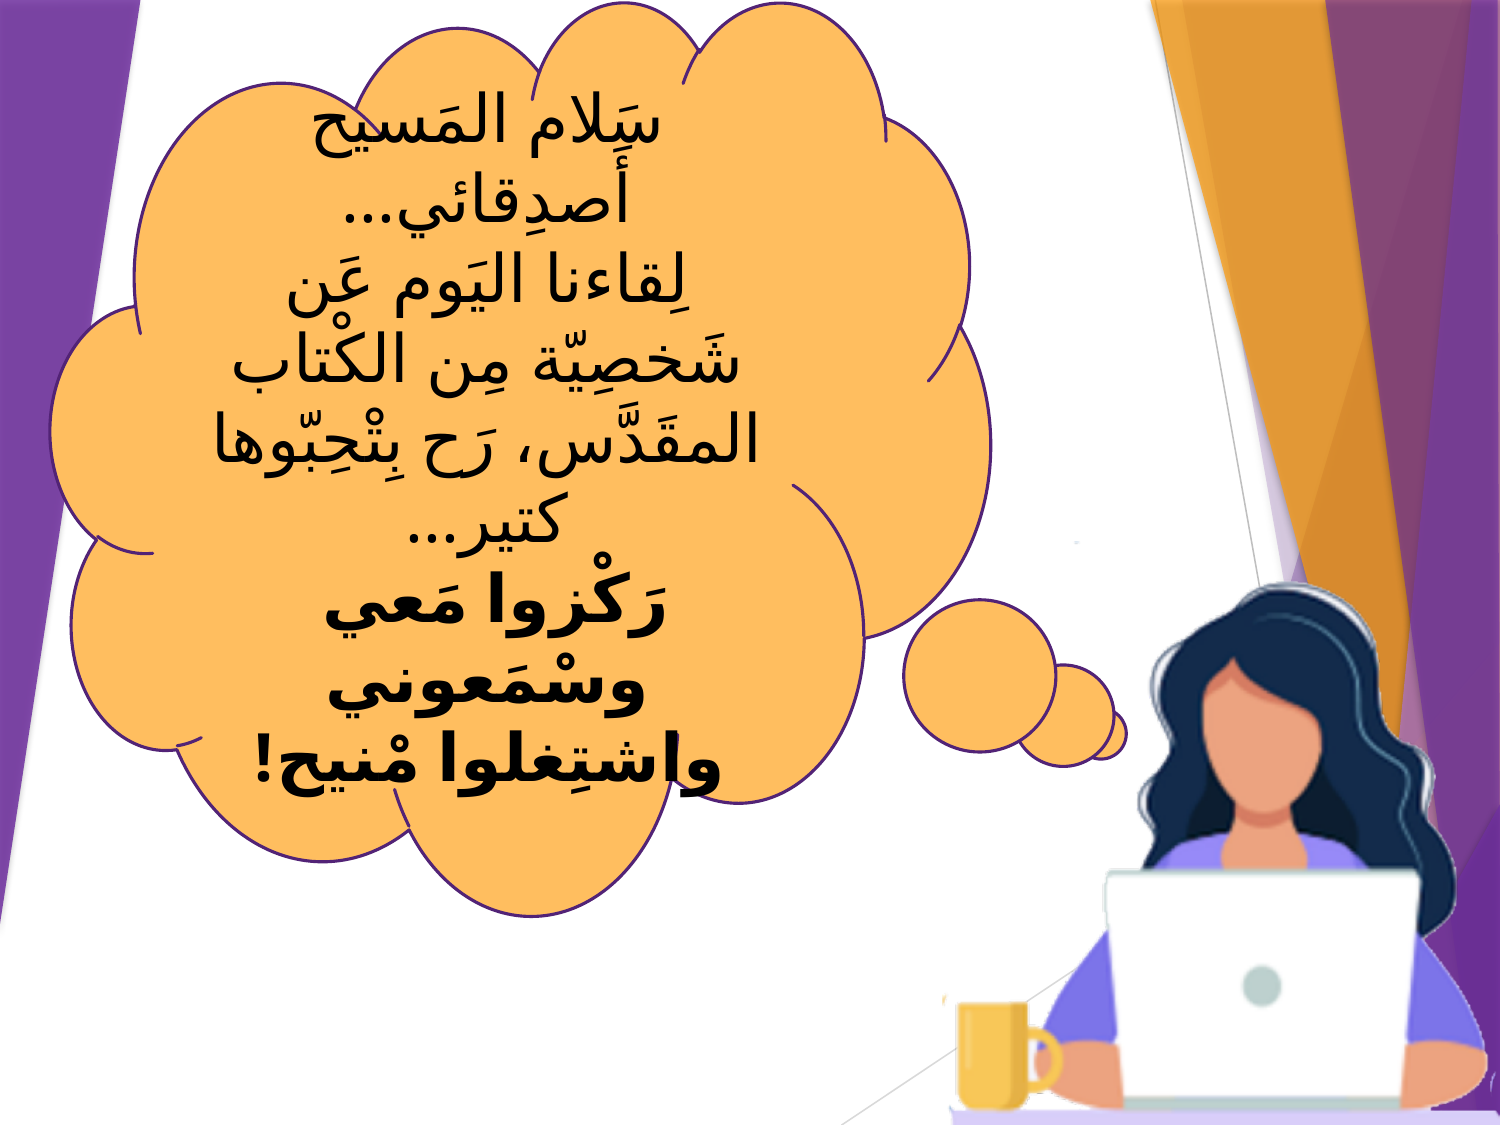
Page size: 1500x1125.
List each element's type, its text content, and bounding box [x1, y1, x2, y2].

text_box سَلام المَسيح أَصدِقائي... لِقاءنا اليَوم عَن شَخصِيّة مِن الكْتاب المقَدَّس، رَح بِتْحِبّوها كتير... رَكْزوا مَعي وسْمَعوني واشتِغلوا مْنيح! [48, 1, 993, 919]
picture [941, 540, 1500, 1125]
